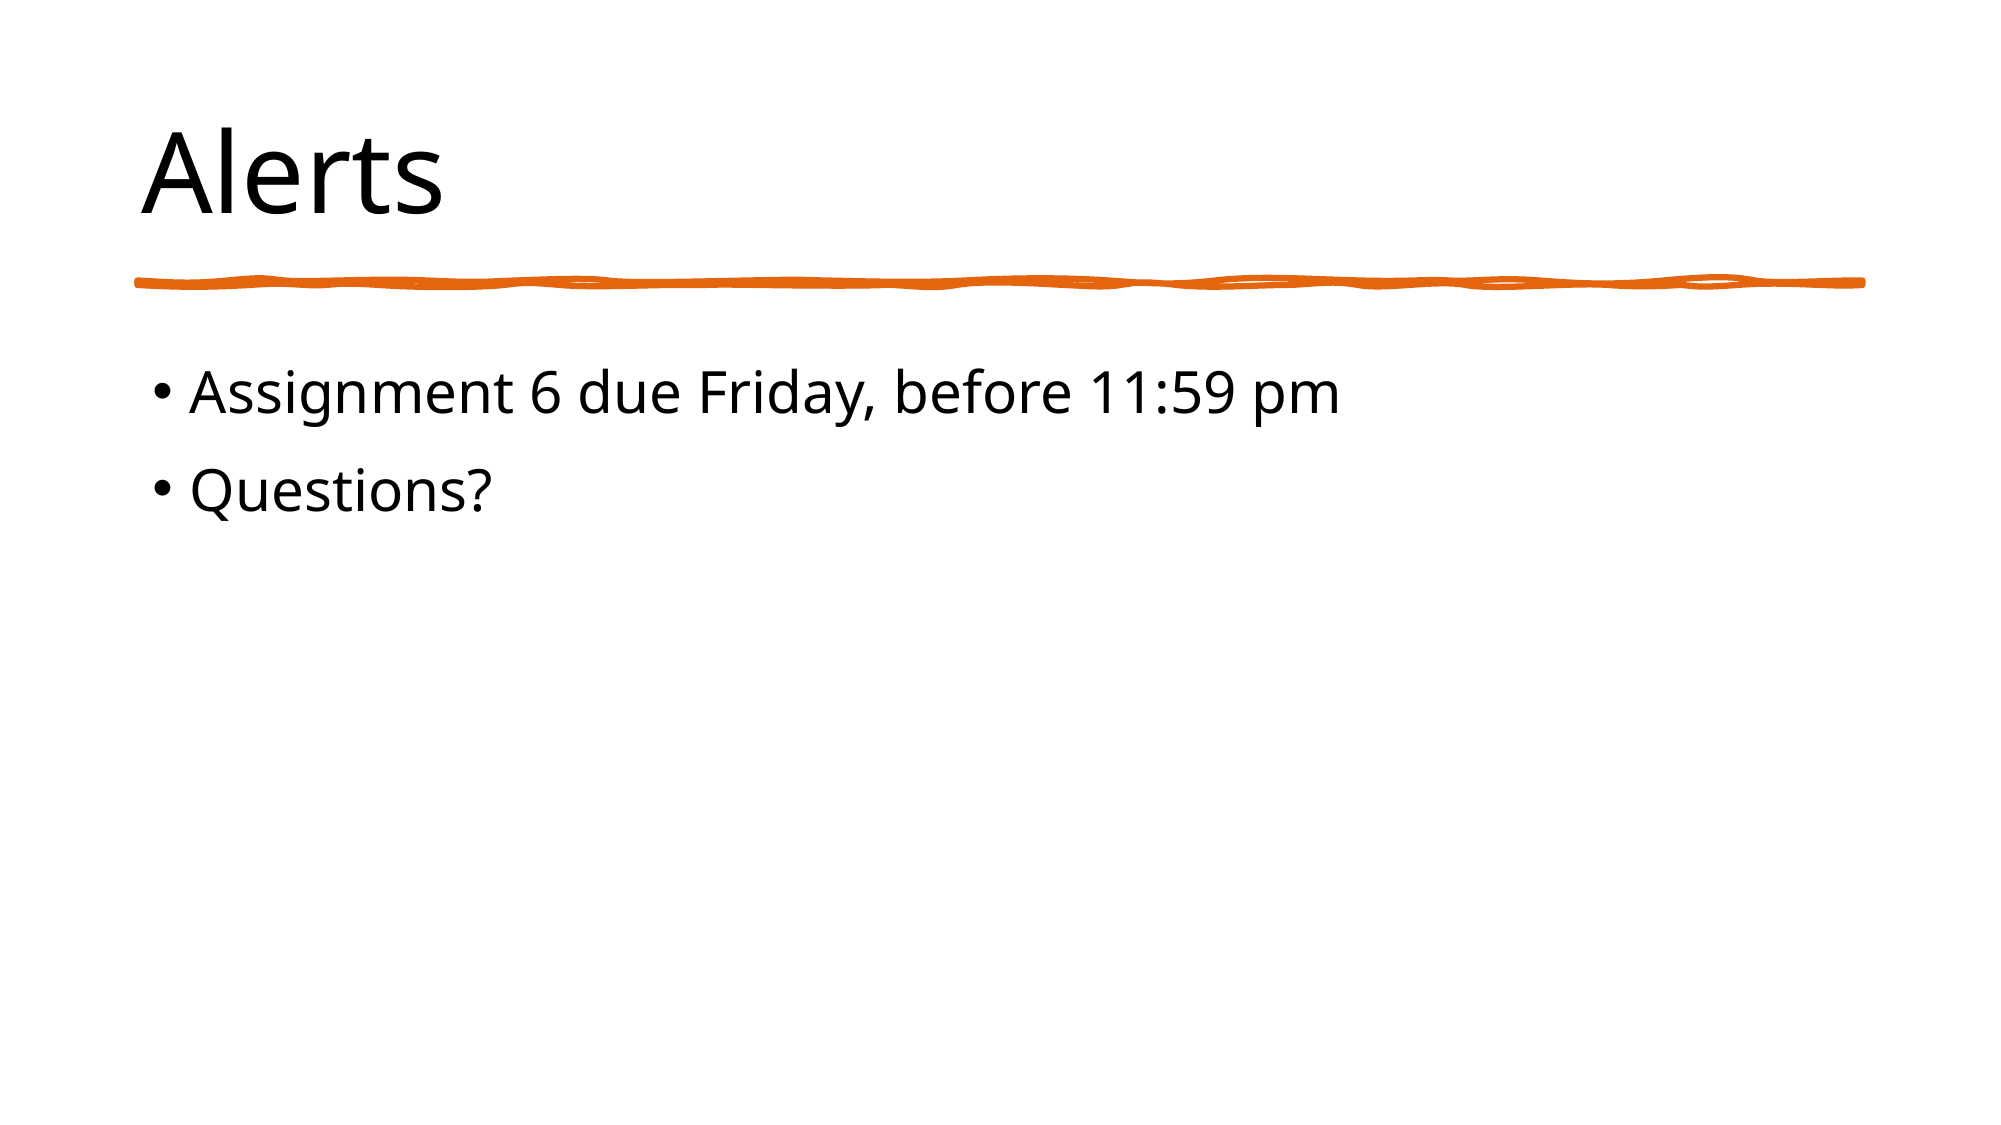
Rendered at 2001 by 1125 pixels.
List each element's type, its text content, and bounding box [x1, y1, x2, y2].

title Alerts [126, 59, 1851, 278]
list Assignment 6 due Friday, before 11:59 pm Questions? [137, 340, 1863, 1066]
